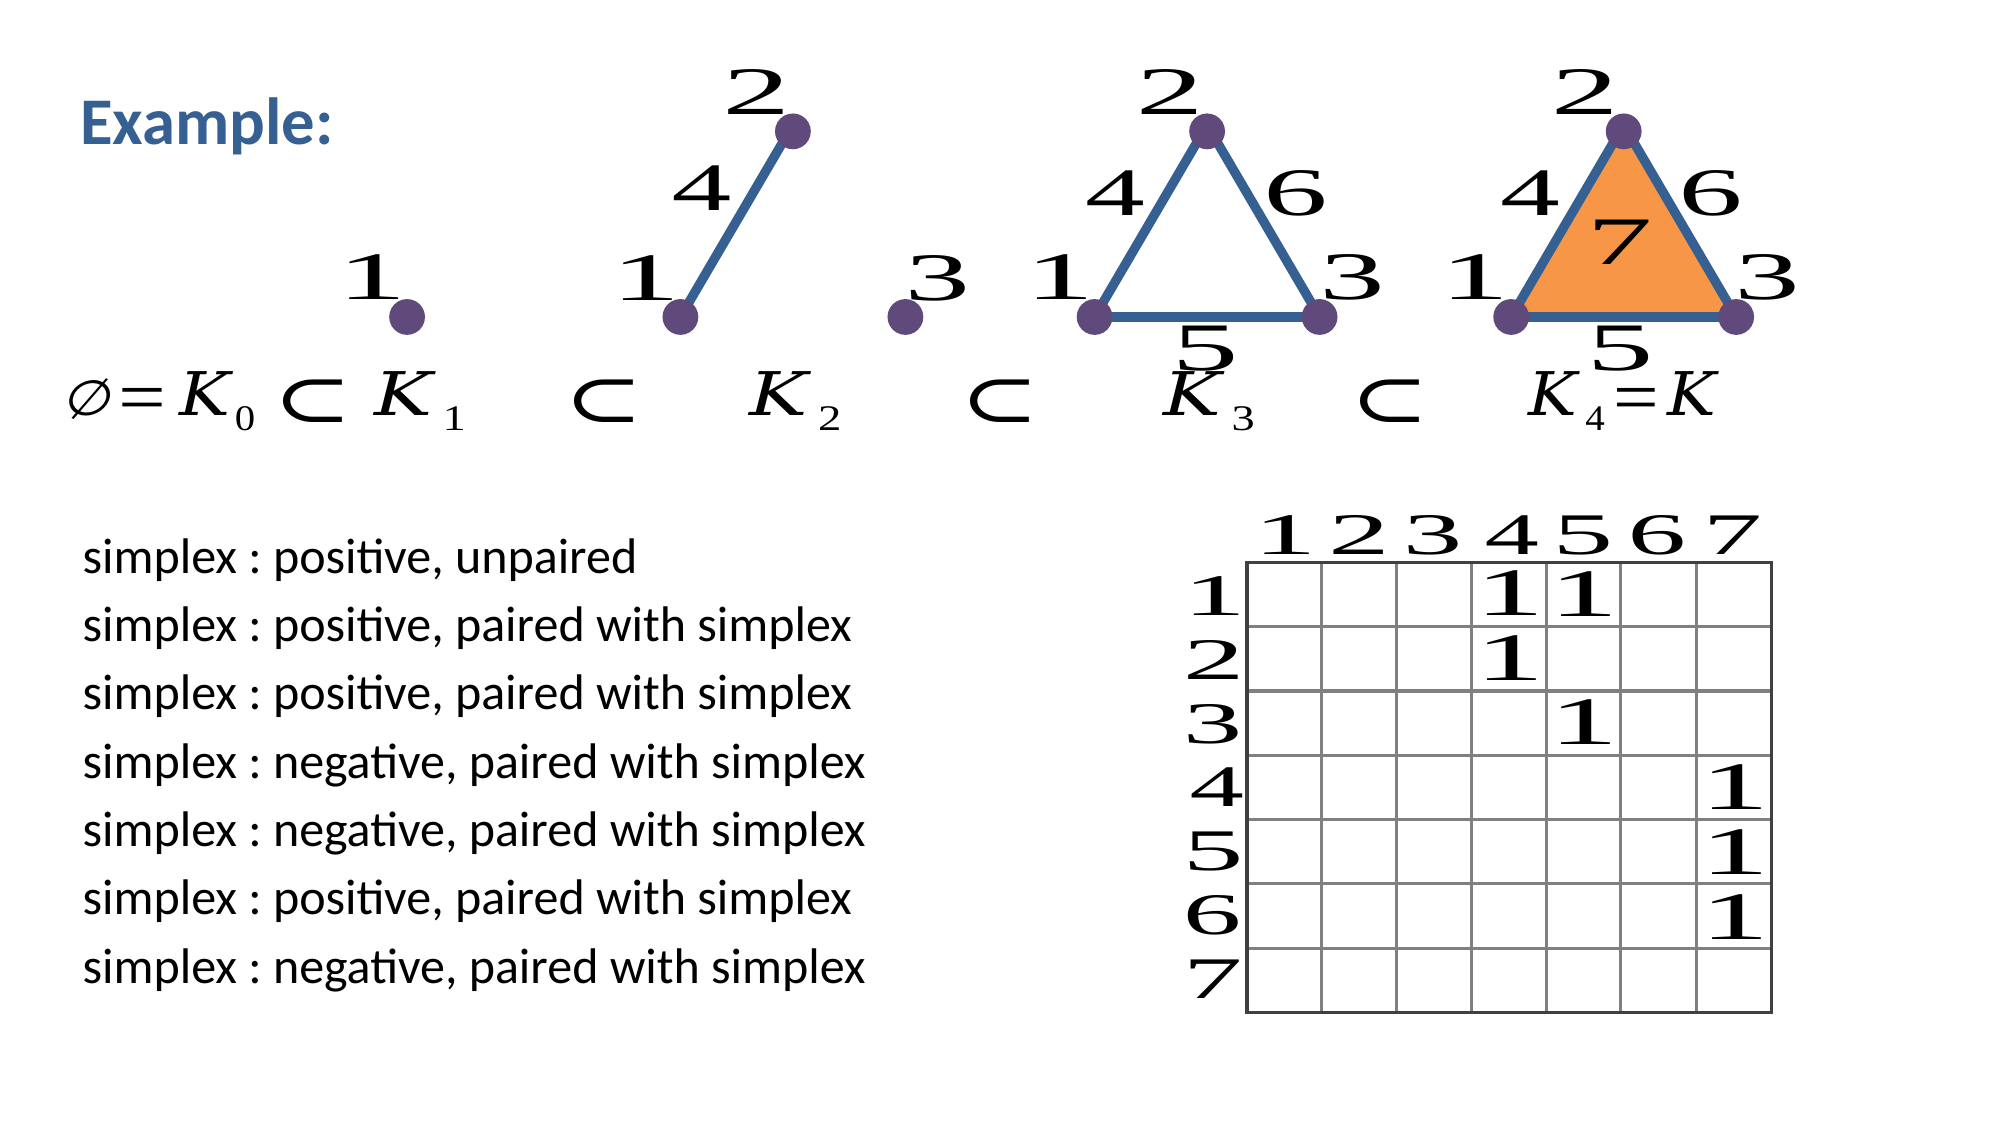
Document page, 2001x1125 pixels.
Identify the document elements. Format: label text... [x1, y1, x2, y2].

text_box [1492, 298, 1531, 336]
text_box [886, 298, 925, 336]
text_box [1094, 124, 1208, 316]
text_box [1208, 124, 1320, 316]
text_box [1075, 298, 1114, 336]
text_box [1511, 124, 1624, 316]
text_box [1717, 298, 1756, 336]
text_box [1606, 112, 1641, 124]
text_box [388, 298, 427, 336]
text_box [680, 124, 793, 317]
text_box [1624, 124, 1737, 316]
text_box [1300, 298, 1339, 336]
text_box [661, 298, 700, 336]
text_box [1246, 562, 1772, 1013]
text_box Example: [65, 70, 350, 166]
text_box [775, 112, 812, 151]
text_box [1189, 112, 1225, 124]
